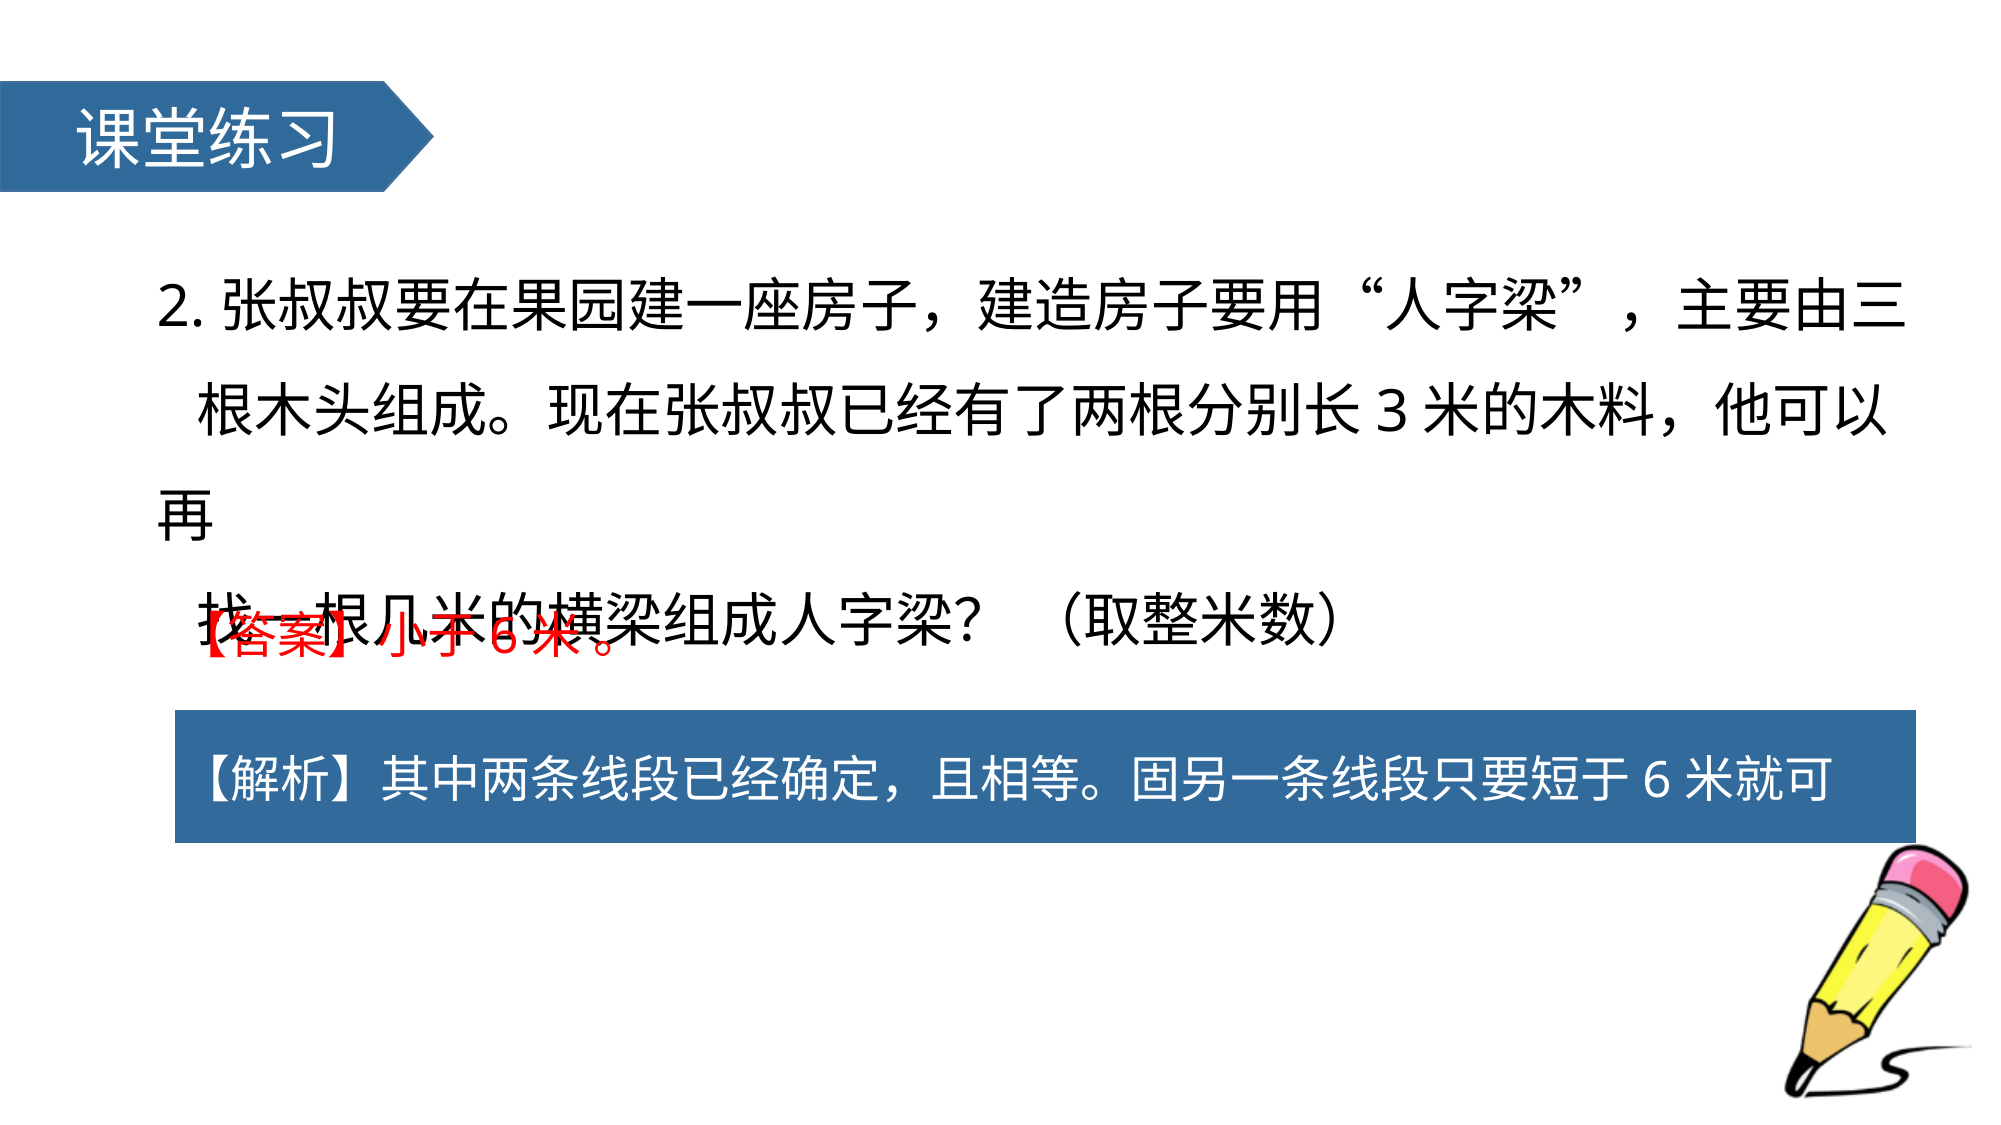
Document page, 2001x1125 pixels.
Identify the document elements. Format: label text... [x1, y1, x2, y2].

text_box 2.张叔叔要在果园建一座房子，建造房子要用“人字梁”，主要由三 根木头组成。现在张叔叔已经有了两根分别长3米的木料，他可以再 找一根几米的横梁组成人字梁？ （取整米数） [141, 225, 1947, 660]
text_box 课堂练习 [0, 82, 433, 191]
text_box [165, 709, 1916, 843]
picture [1719, 807, 1986, 1125]
text_box 【答案】小于6米 。 [163, 566, 1810, 671]
